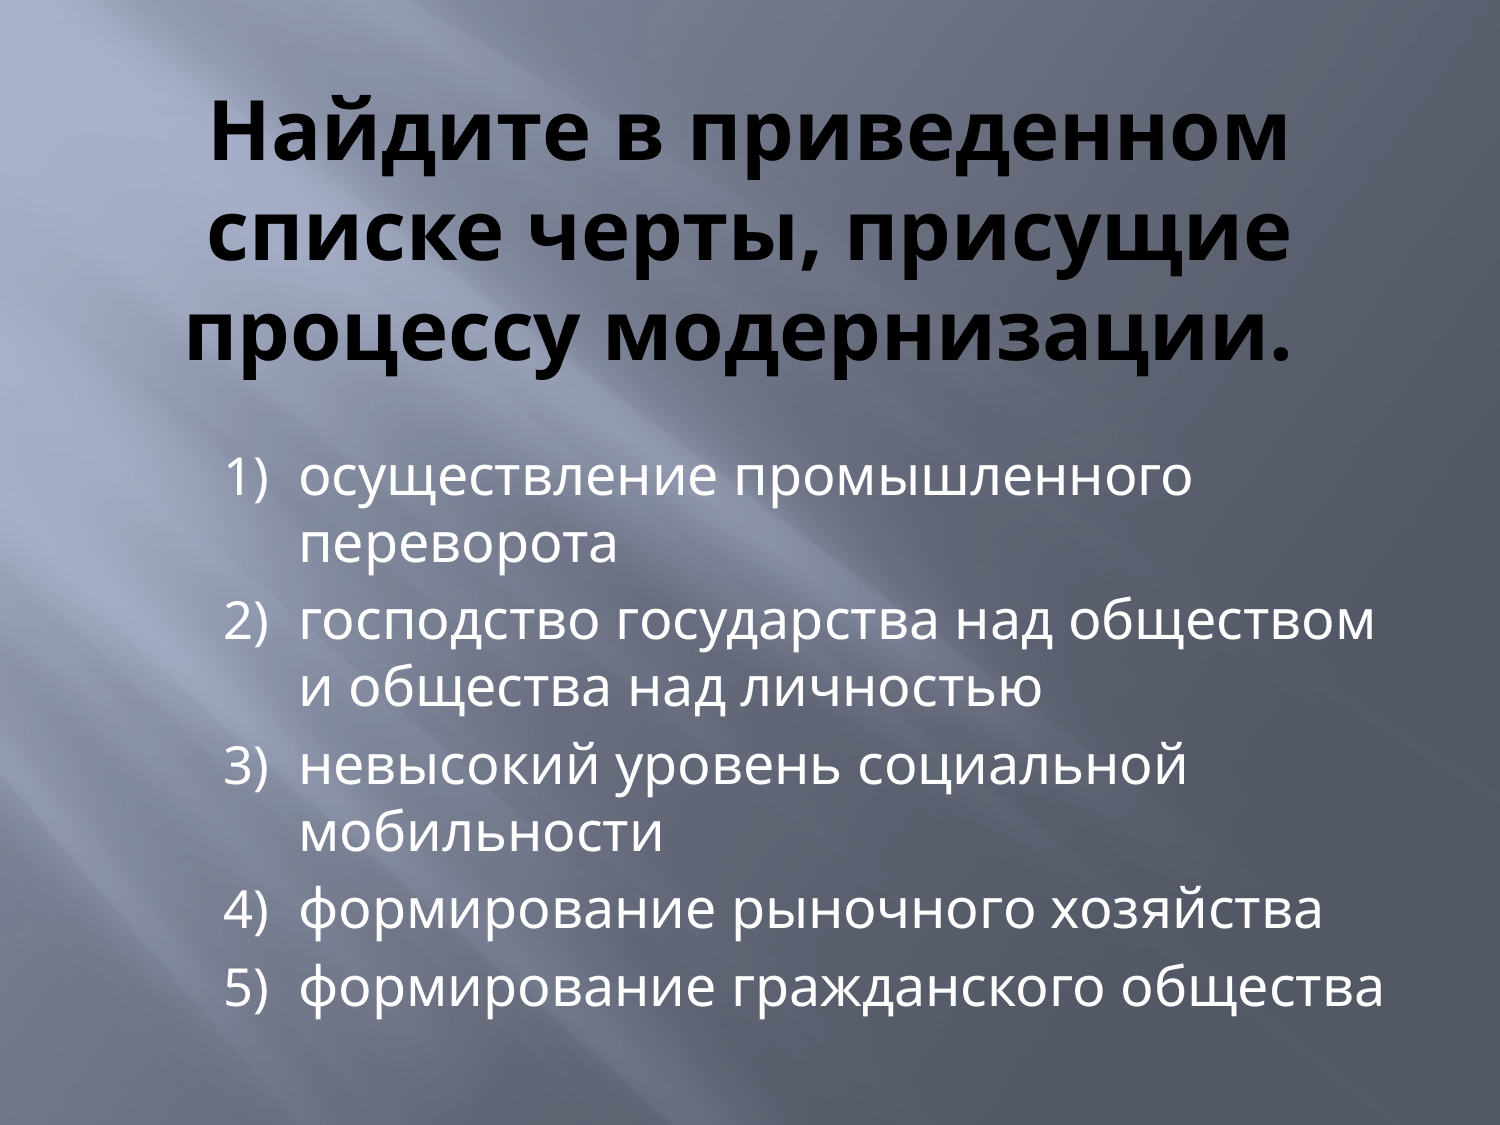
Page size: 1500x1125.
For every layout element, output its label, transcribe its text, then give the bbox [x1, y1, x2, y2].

list осуществление промышленного переворота господство государства над обществом и общества над лично­стью невысокий уровень социальной мобильности формирование рыночного хозяйства формирование гражданского общества [75, 432, 1425, 1071]
title Найдите в приведенном списке черты, присущие процессу модернизации. [75, 45, 1425, 409]
